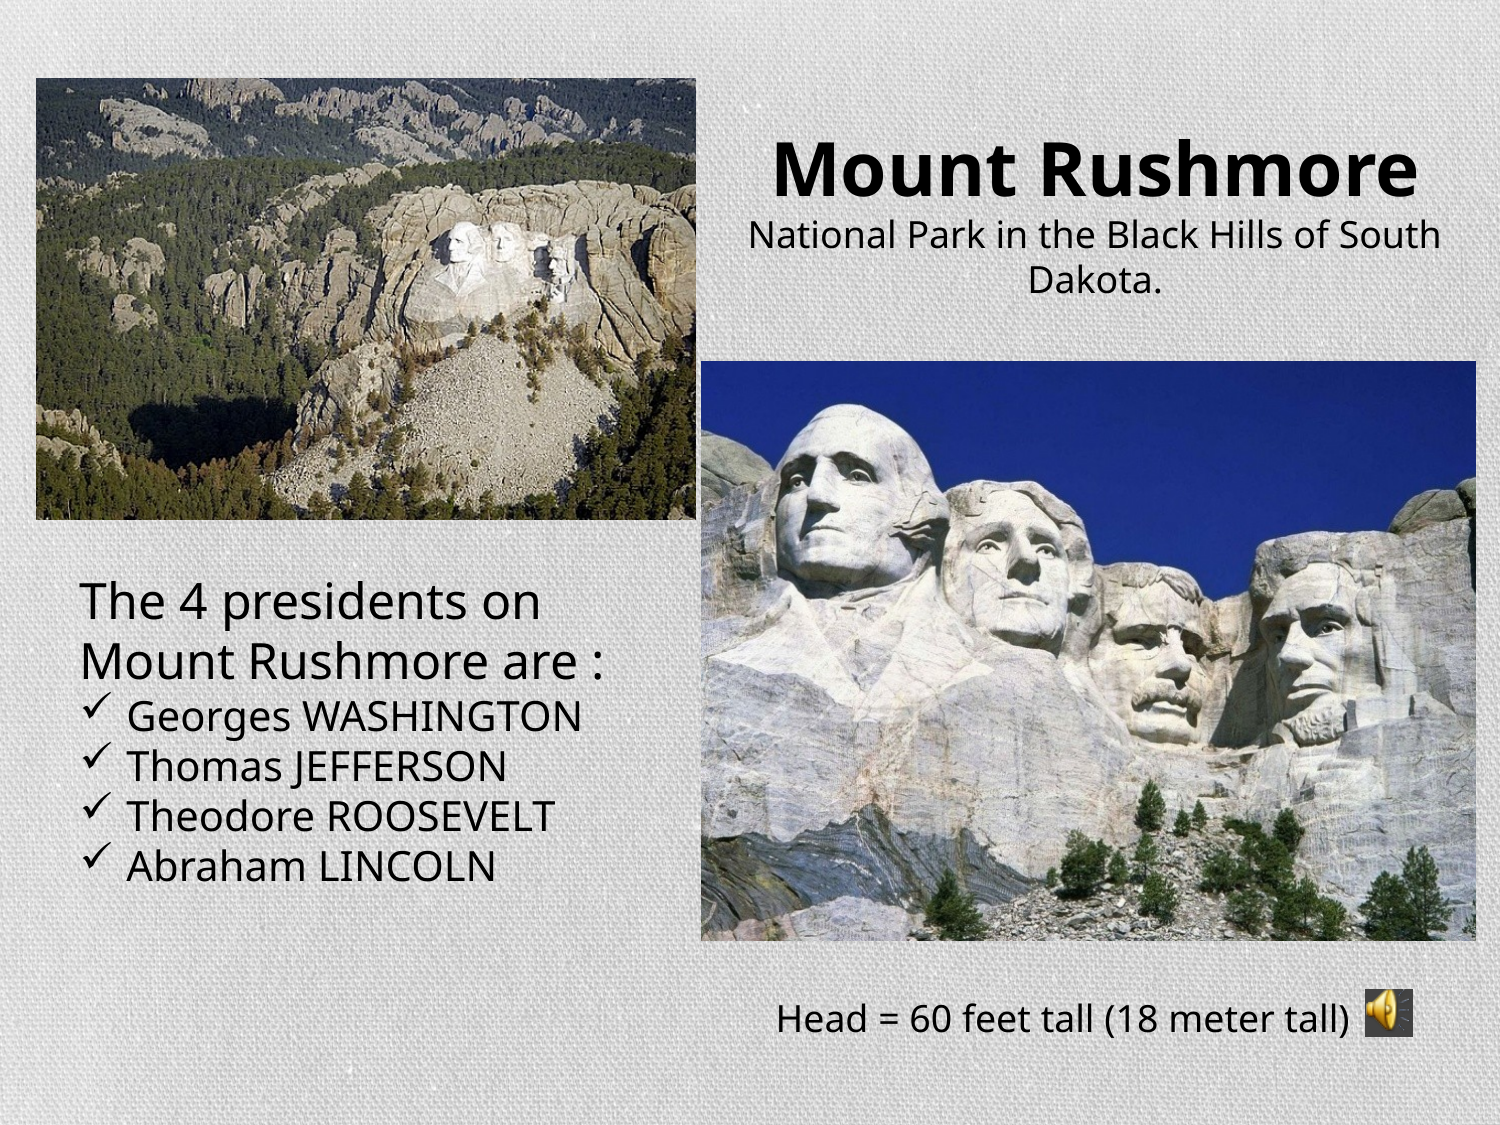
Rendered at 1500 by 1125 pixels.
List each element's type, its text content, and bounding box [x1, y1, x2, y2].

text_box The 4 presidents on Mount Rushmore are : Georges WASHINGTON Thomas JEFFERSON Theodore ROOSEVELT Abraham LINCOLN [64, 562, 644, 898]
text_box Head = 60 feet tall (18 meter tall) [714, 987, 1371, 1048]
picture [701, 361, 1476, 942]
text_box Mount Rushmore National Park in the Black Hills of South Dakota. [714, 113, 1476, 354]
picture [1363, 987, 1415, 1038]
picture [35, 77, 696, 520]
